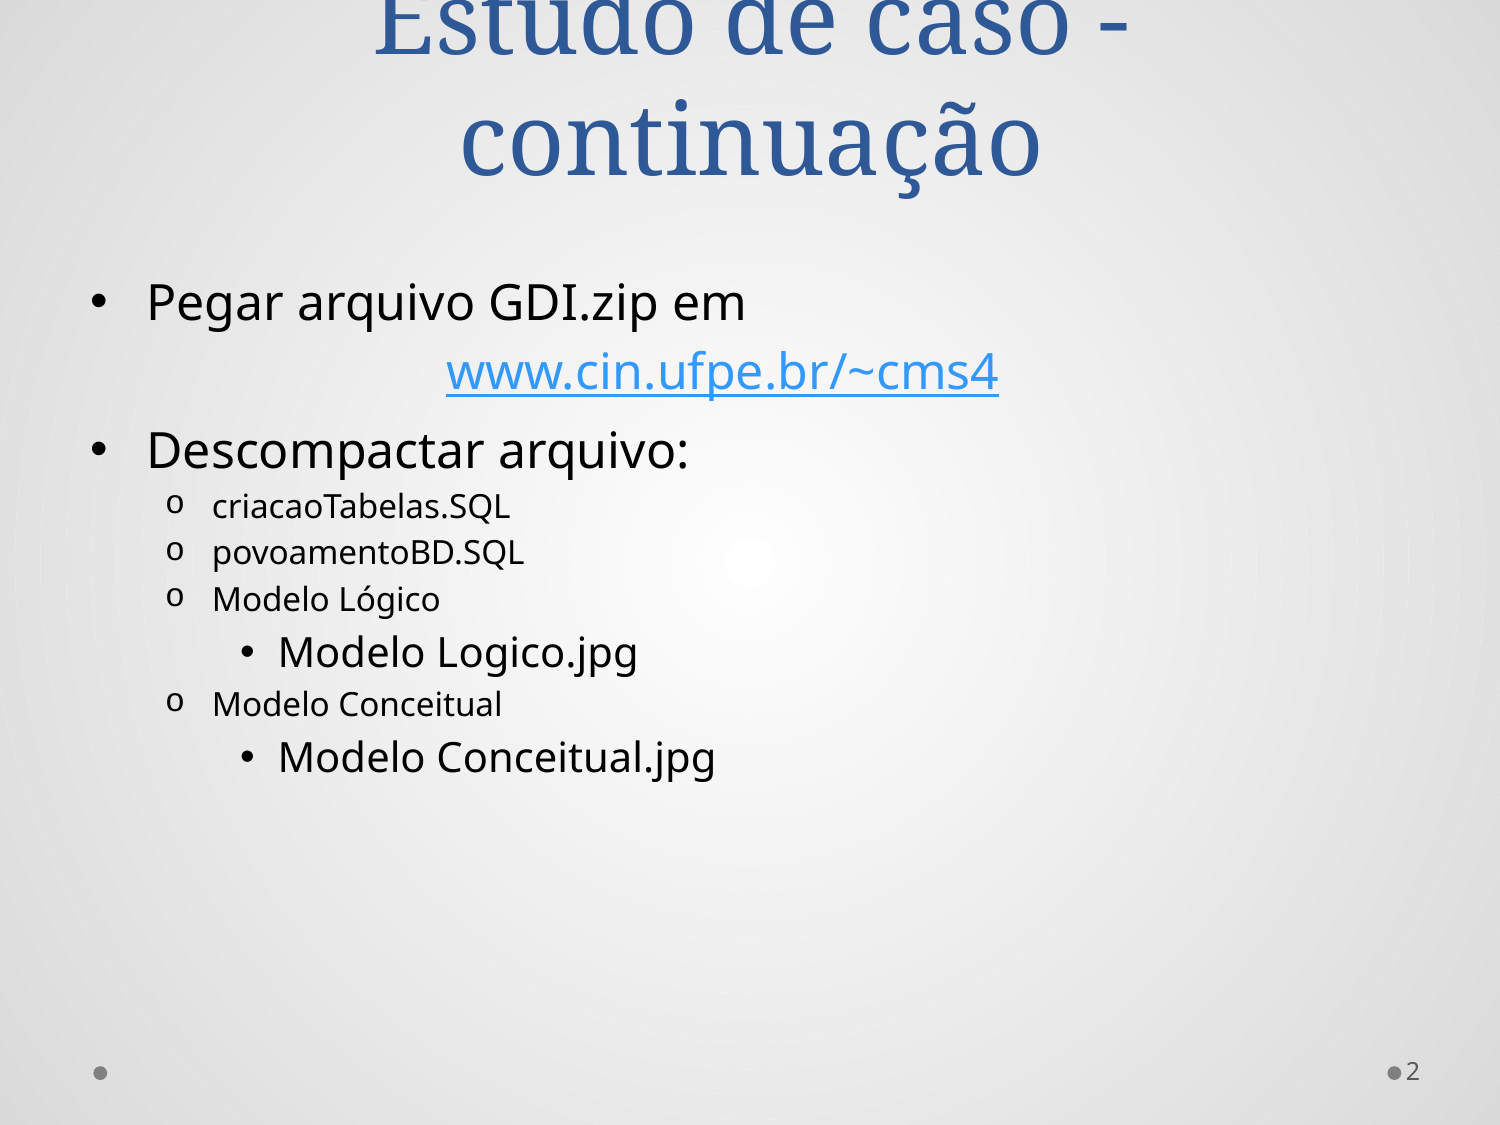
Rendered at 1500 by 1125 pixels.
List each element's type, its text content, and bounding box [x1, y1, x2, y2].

slide_number 2 [1401, 1042, 1494, 1103]
list Pegar arquivo GDI.zip em www.cin.ufpe.br/~cms4 Descompactar arquivo: criacaoTabelas.SQL povoamentoBD.SQL Modelo Lógico Modelo Logico.jpg Modelo Conceitual Modelo Conceitual.jpg [75, 262, 1425, 1005]
title Estudo de caso - continuação [76, 54, 1427, 204]
